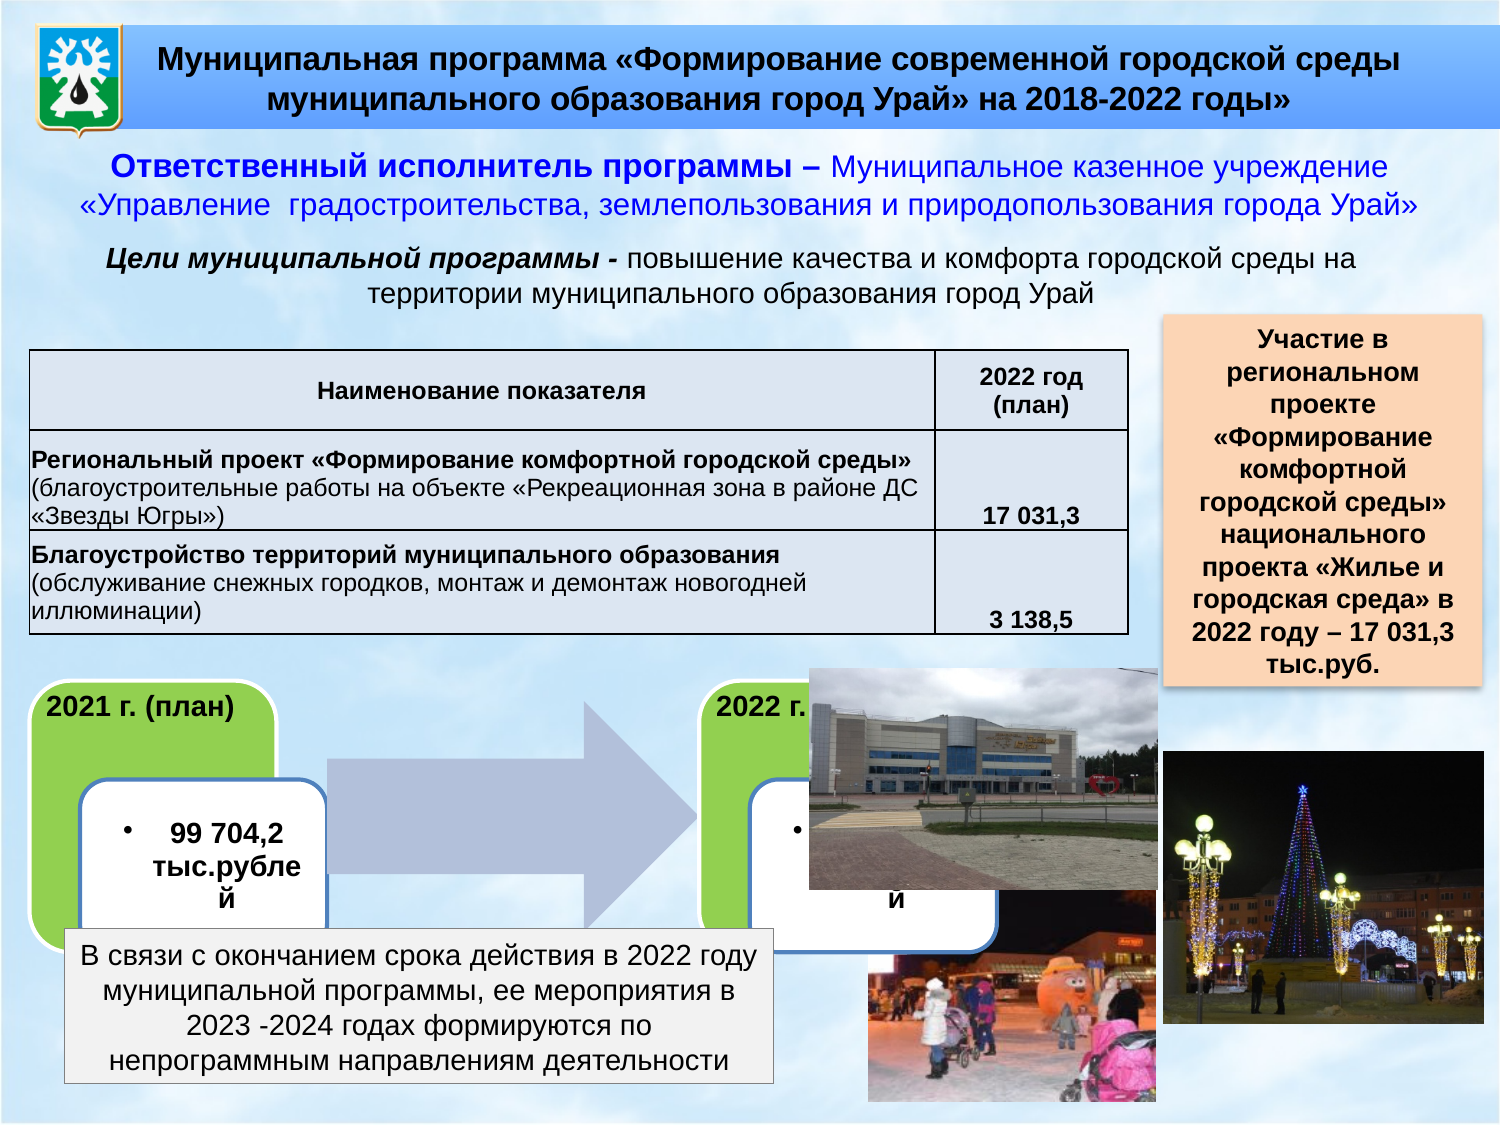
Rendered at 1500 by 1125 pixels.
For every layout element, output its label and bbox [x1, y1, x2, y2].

table_header [30, 351, 934, 429]
table_header [936, 351, 1127, 429]
text_box [63, 231, 1483, 687]
table_cell [30, 531, 934, 633]
text_box [29, 680, 774, 1084]
table_cell [936, 531, 1127, 633]
text_box [29, 137, 1471, 230]
table_cell [936, 431, 1127, 529]
text_box [123, 23, 1500, 131]
picture [0, 0, 1500, 1125]
text_box [1156, 798, 1163, 933]
table_cell [30, 431, 934, 529]
